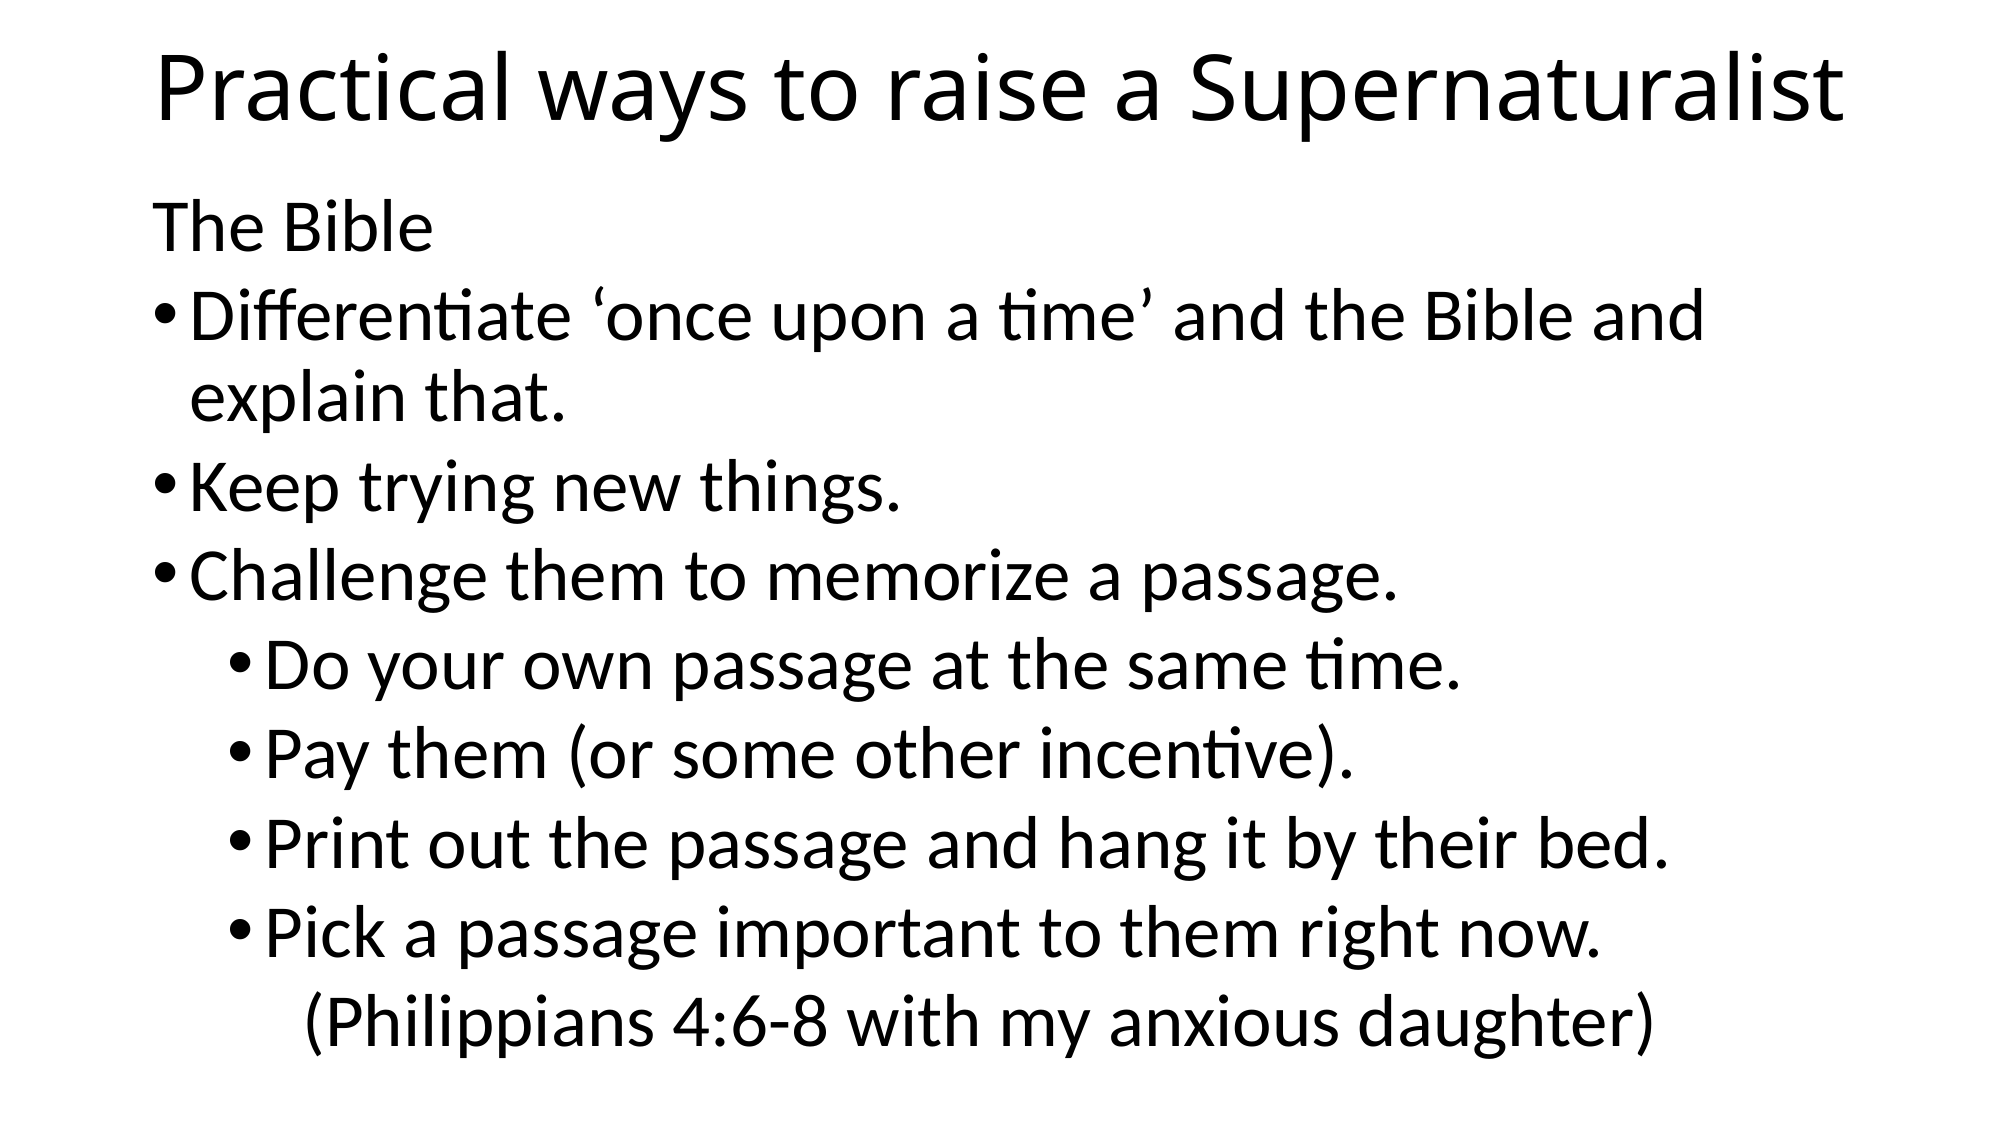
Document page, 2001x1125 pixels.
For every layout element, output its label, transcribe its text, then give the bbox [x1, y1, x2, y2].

title Practical ways to raise a Supernaturalist [137, 3, 1863, 179]
list The Bible Differentiate ‘once upon a time’ and the Bible and explain that. Keep trying new things. Challenge them to memorize a passage. Do your own passage at the same time. Pay them (or some other incentive). Print out the passage and hang it by their bed. Pick a passage important to them right now. (Philippians 4:6-8 with my anxious daughter) [137, 179, 1863, 1125]
